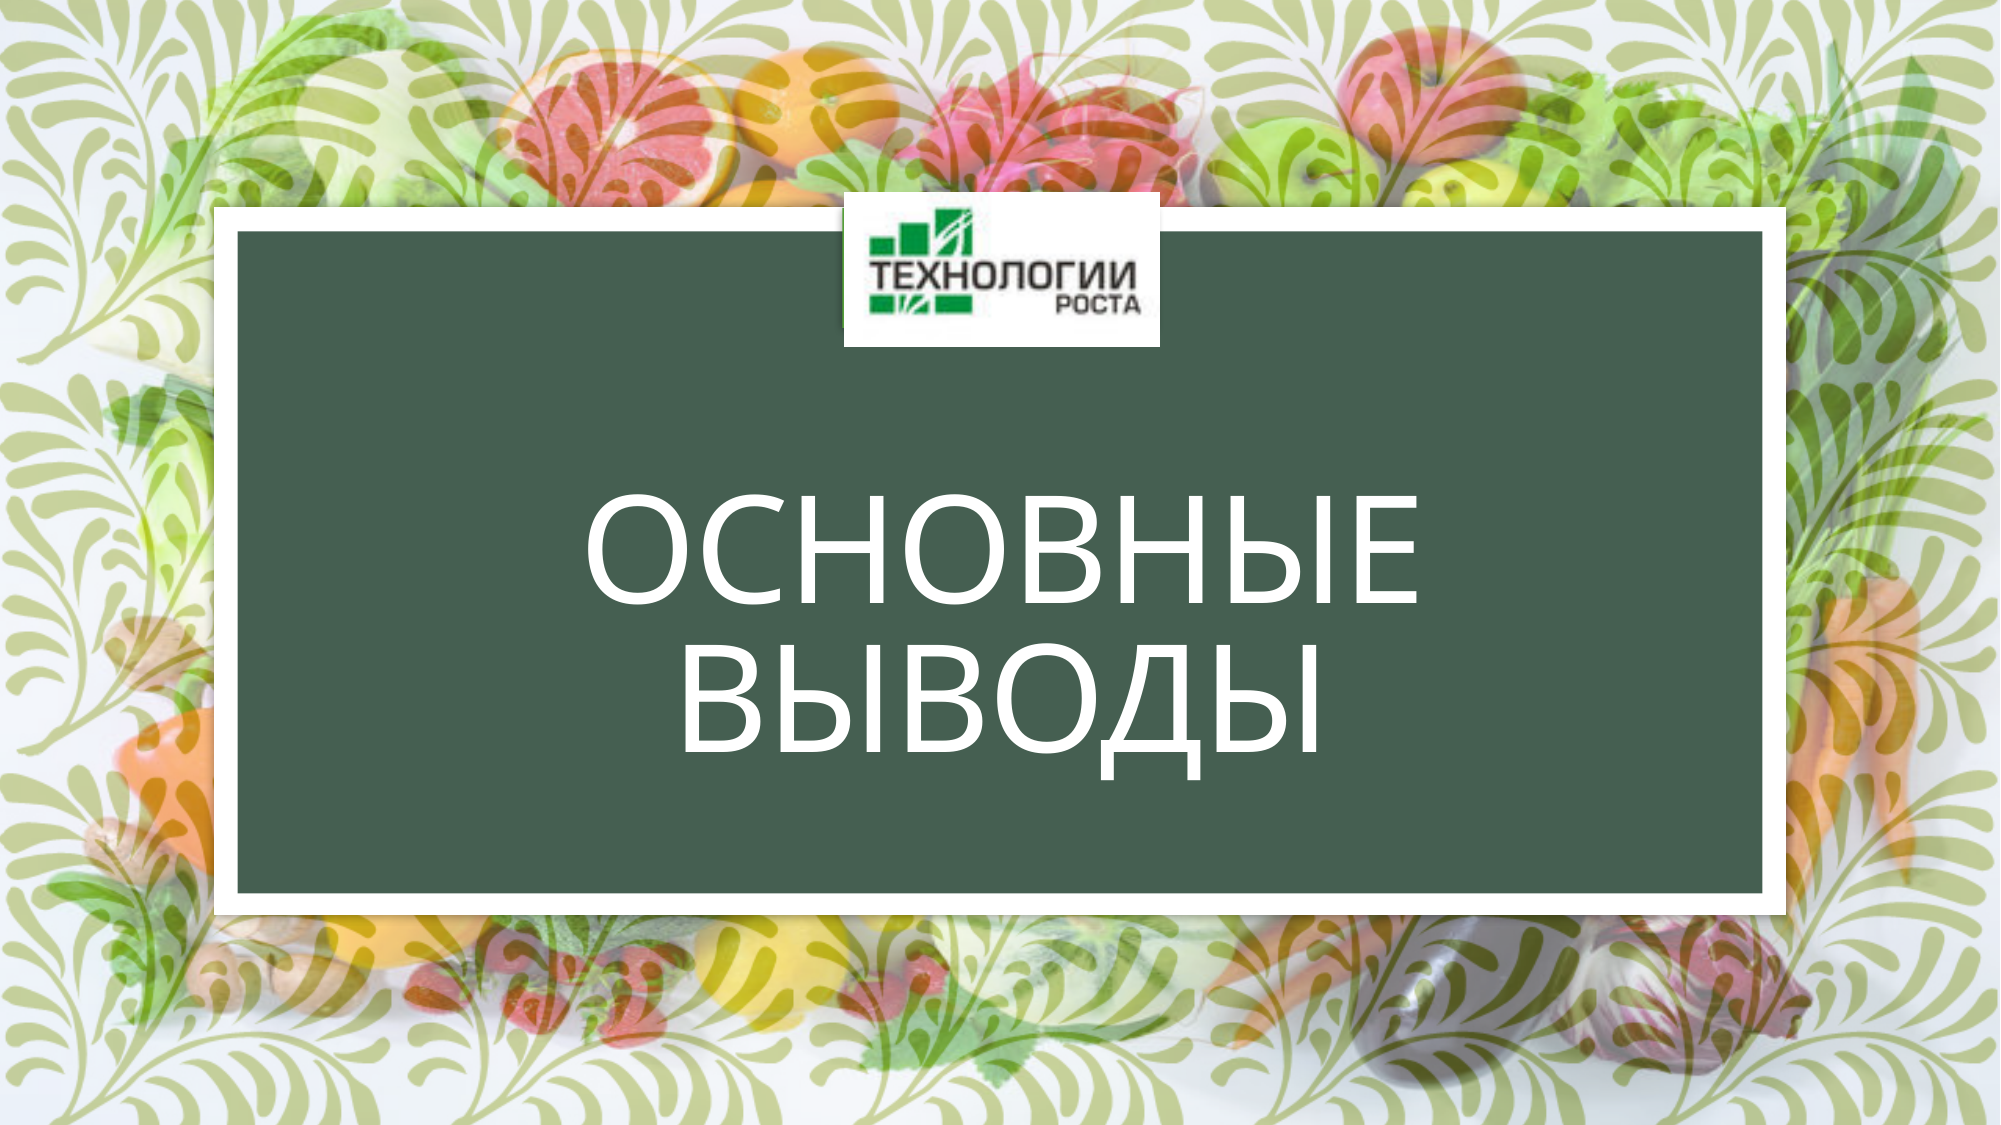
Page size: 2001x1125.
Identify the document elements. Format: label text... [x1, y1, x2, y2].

title Основные выводы [257, 421, 1746, 846]
picture [844, 192, 1160, 348]
